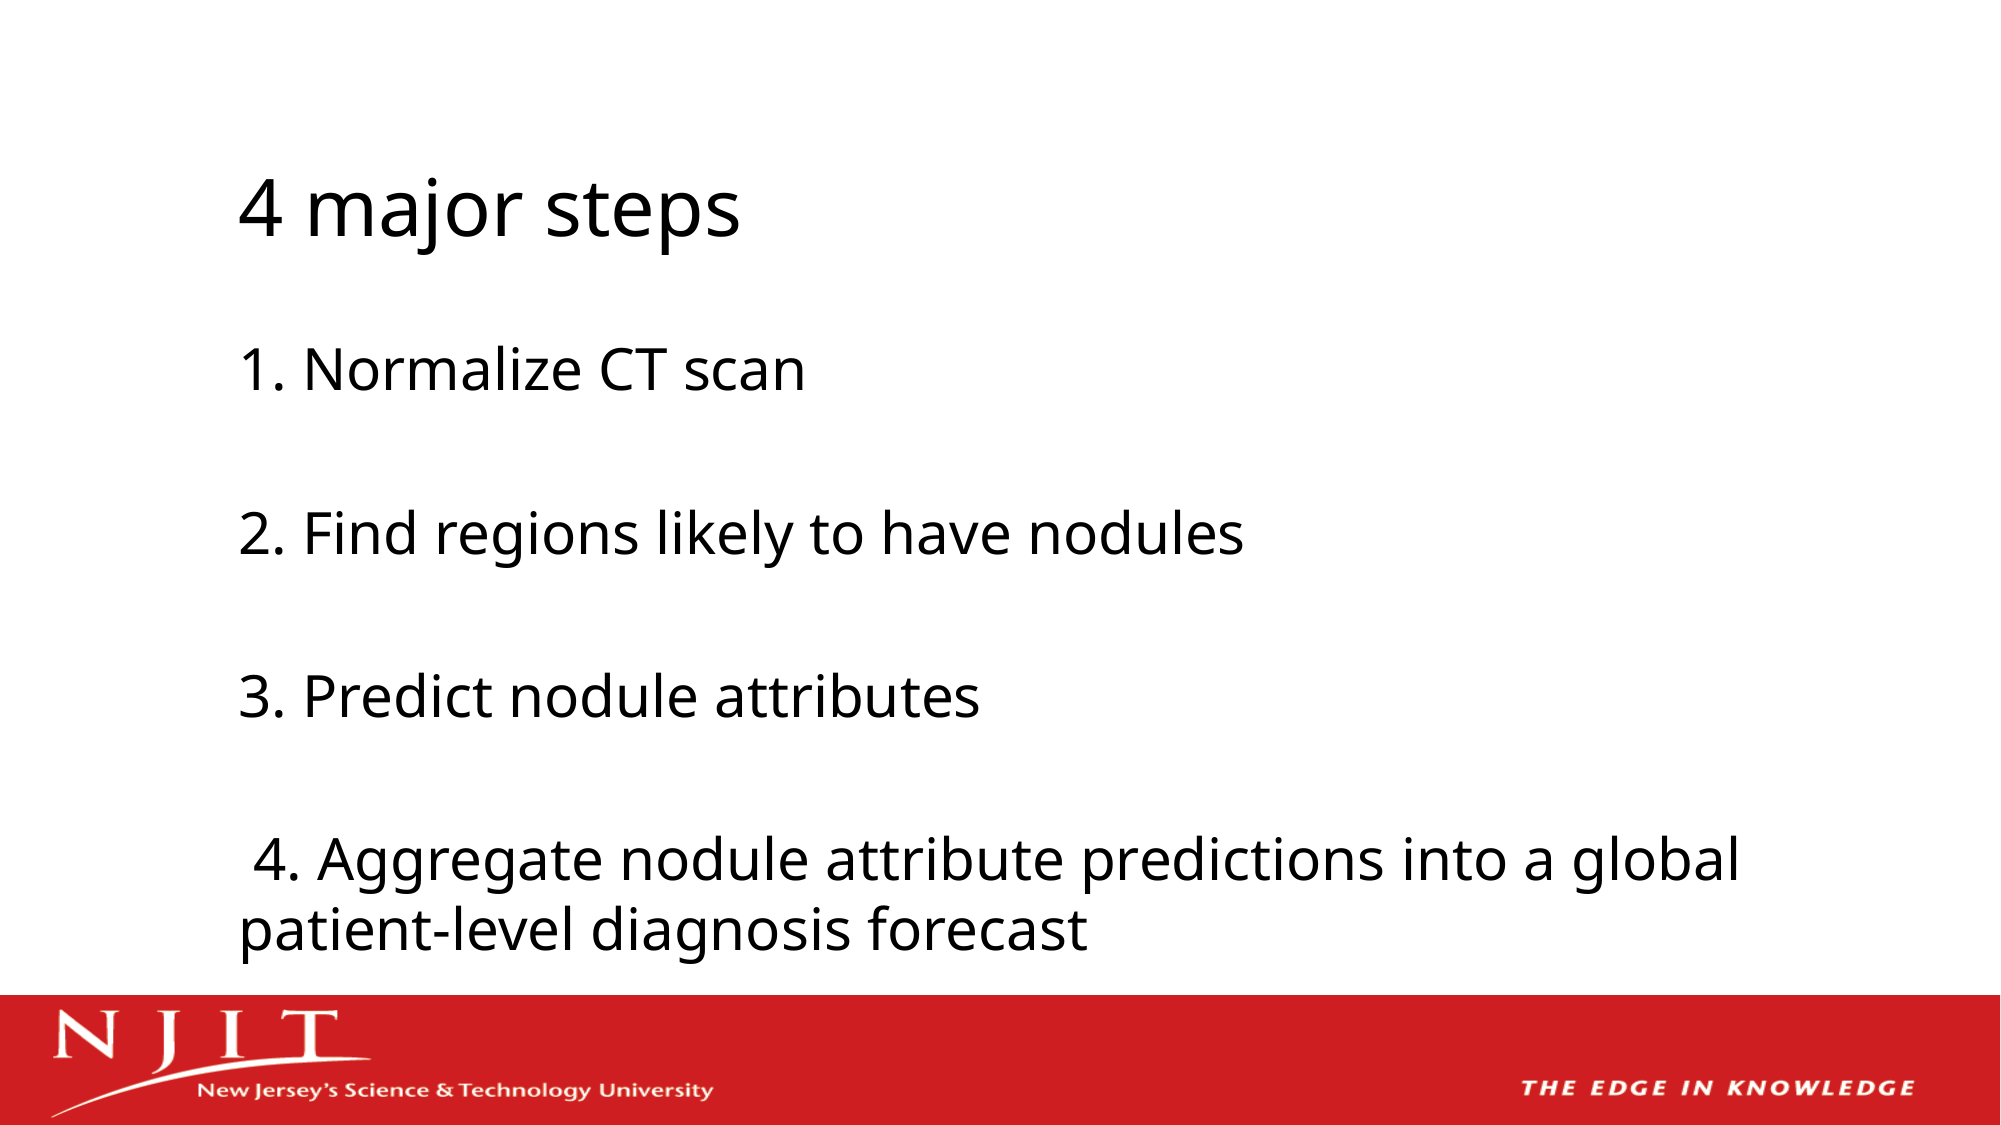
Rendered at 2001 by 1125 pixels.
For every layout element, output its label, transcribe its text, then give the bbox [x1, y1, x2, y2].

picture [0, 995, 2001, 1125]
title 4 major steps [223, 149, 1924, 324]
list 1. Normalize CT scan 2. Find regions likely to have nodules 3. Predict nodule attributes 4. Aggregate nodule attribute predictions into a global patient-level diagnosis forecast [223, 324, 1924, 1000]
